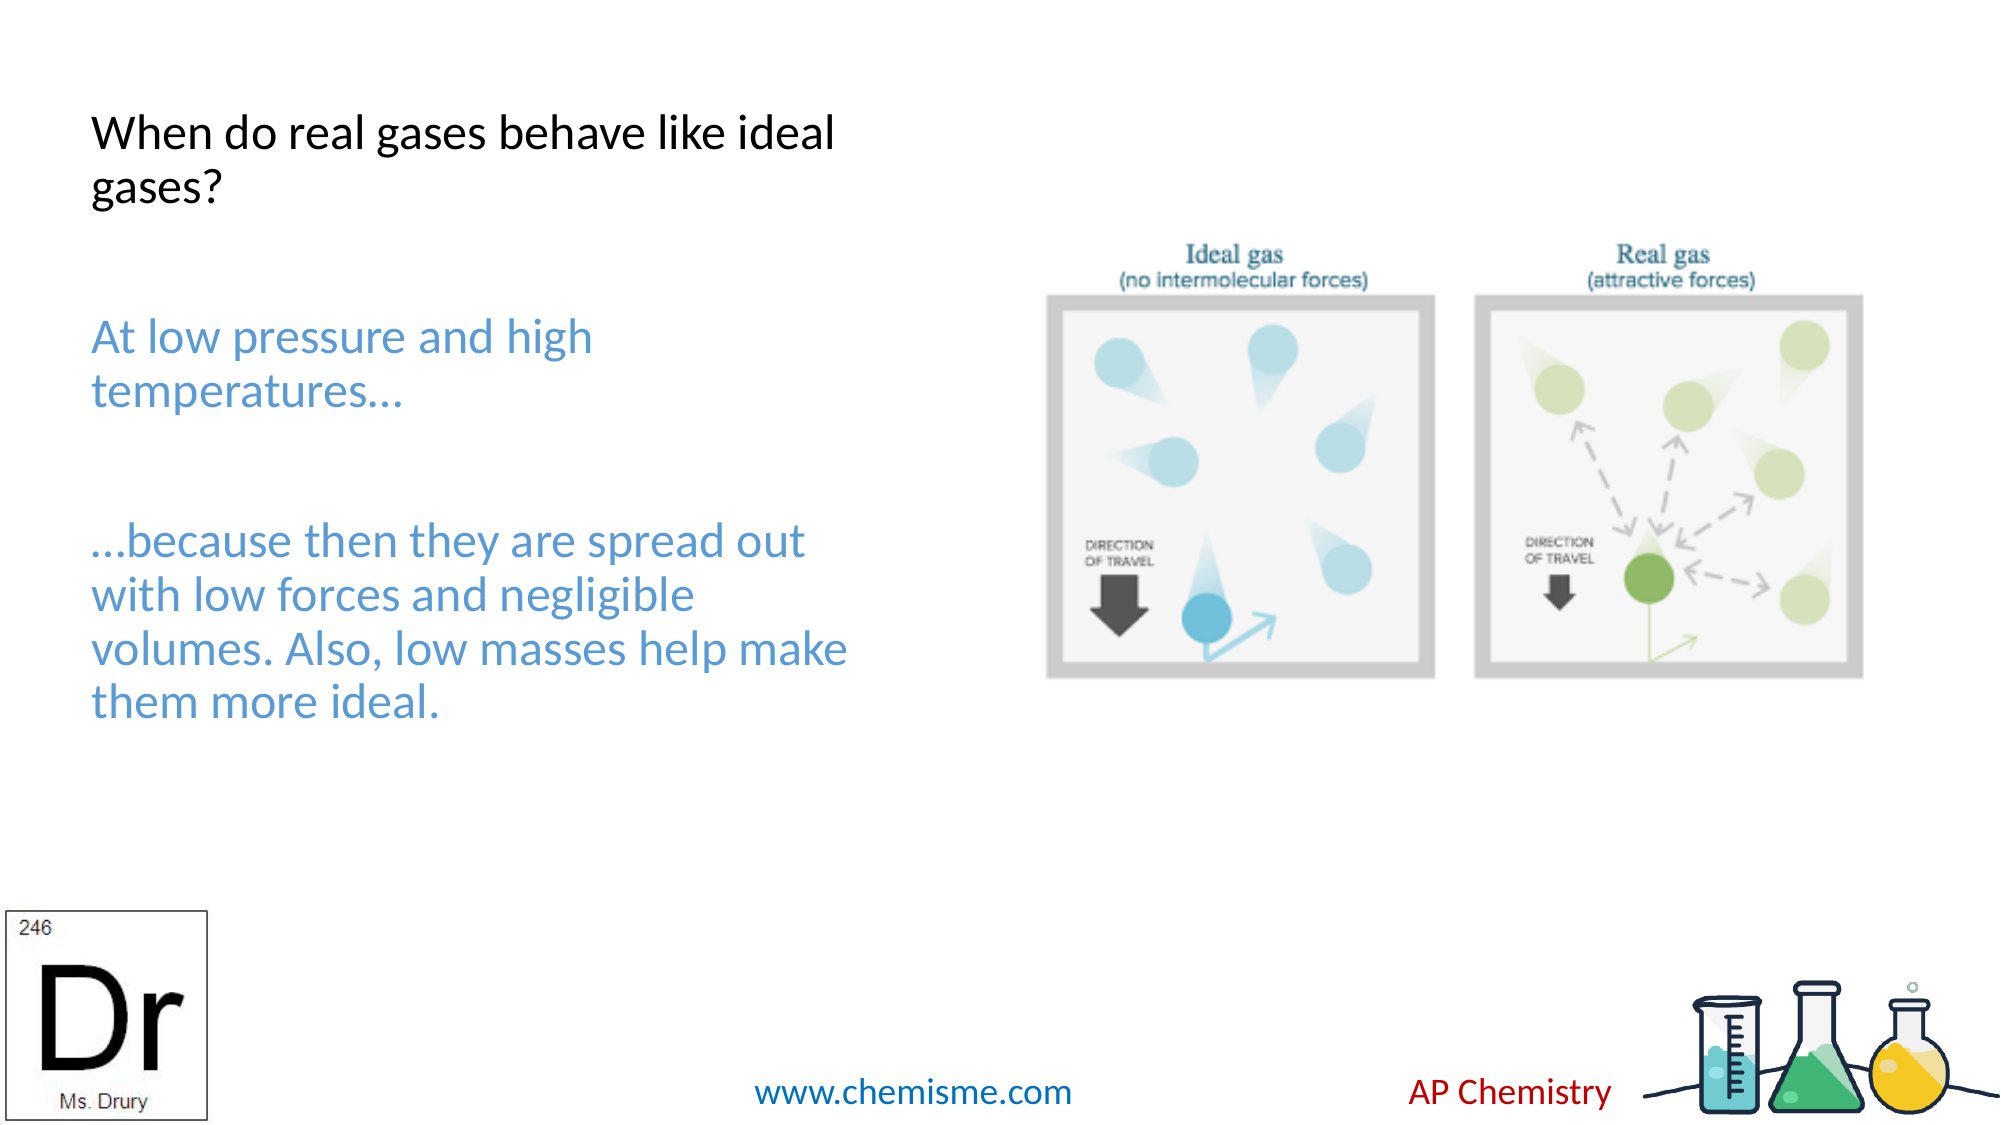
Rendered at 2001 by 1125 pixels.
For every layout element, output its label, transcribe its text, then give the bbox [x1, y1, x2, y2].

picture [910, 170, 2000, 784]
picture [0, 905, 212, 1125]
picture [1602, 882, 2001, 1125]
list When do real gases behave like ideal gases? At low pressure and high temperatures… …because then they are spread out with low forces and negligible volumes. Also, low masses help make them more ideal. [76, 99, 867, 784]
